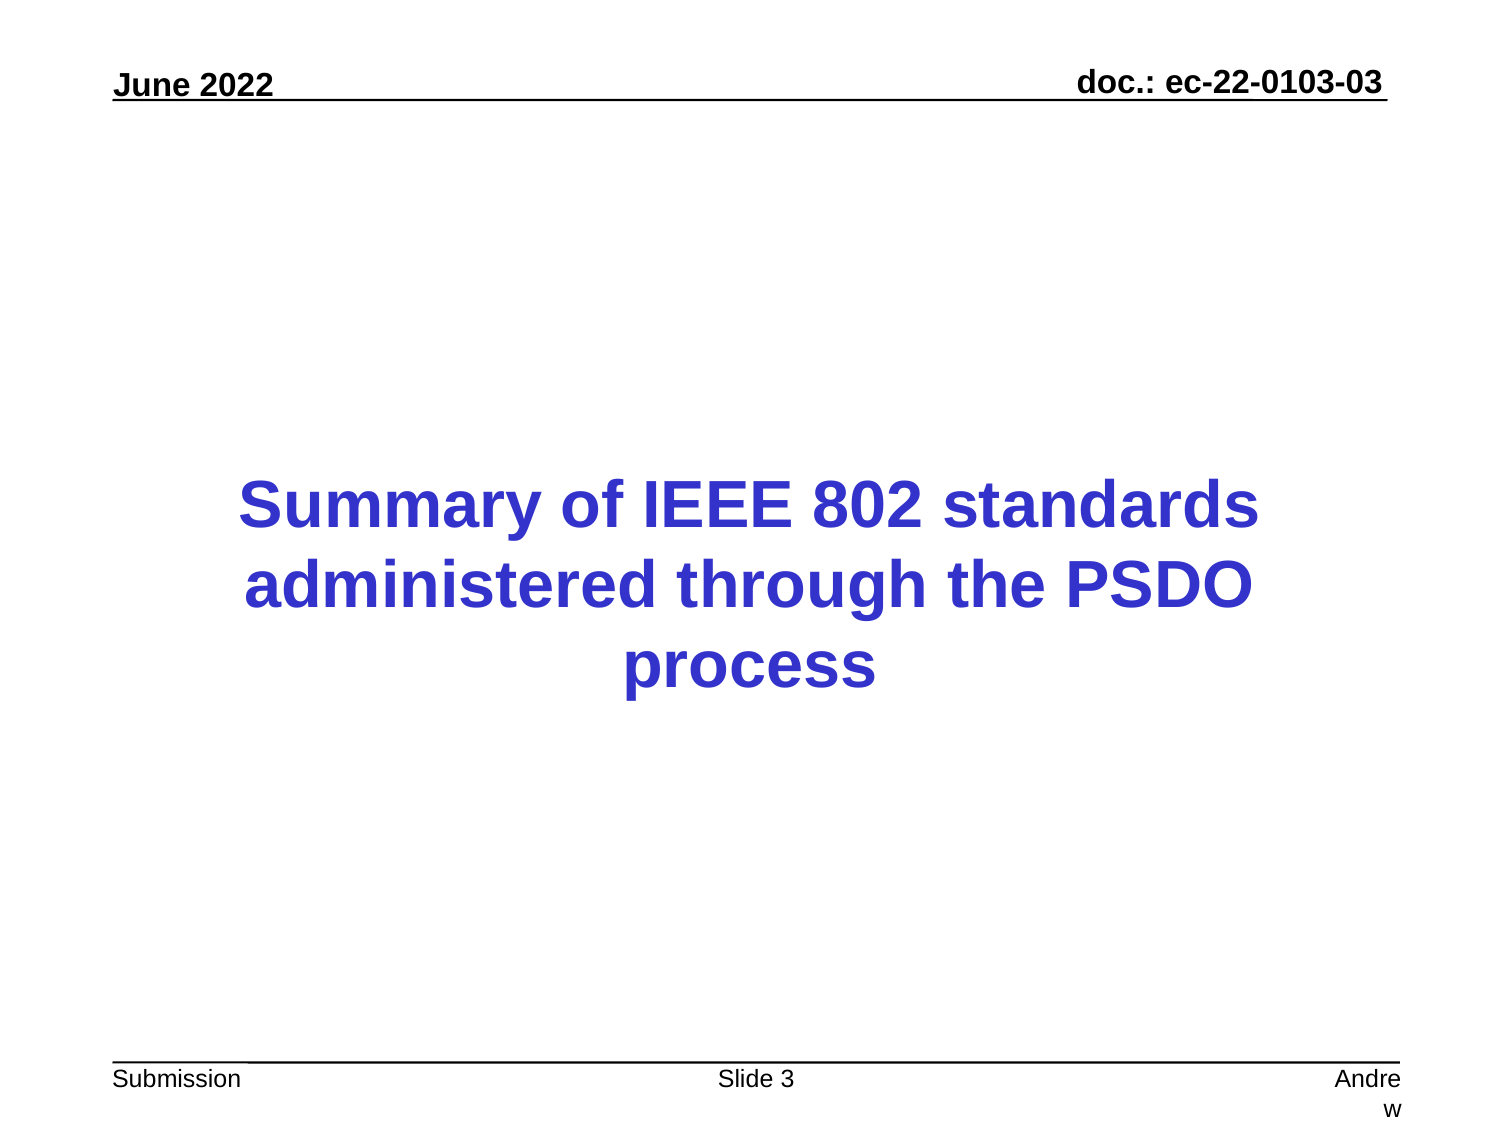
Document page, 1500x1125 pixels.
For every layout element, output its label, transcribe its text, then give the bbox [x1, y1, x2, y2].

title Summary of IEEE 802 standards administered through the PSDO process [112, 112, 1388, 1050]
footer Andrew Myles, Cisco [1320, 1061, 1402, 1093]
slide_number Slide 3 [709, 1061, 803, 1093]
